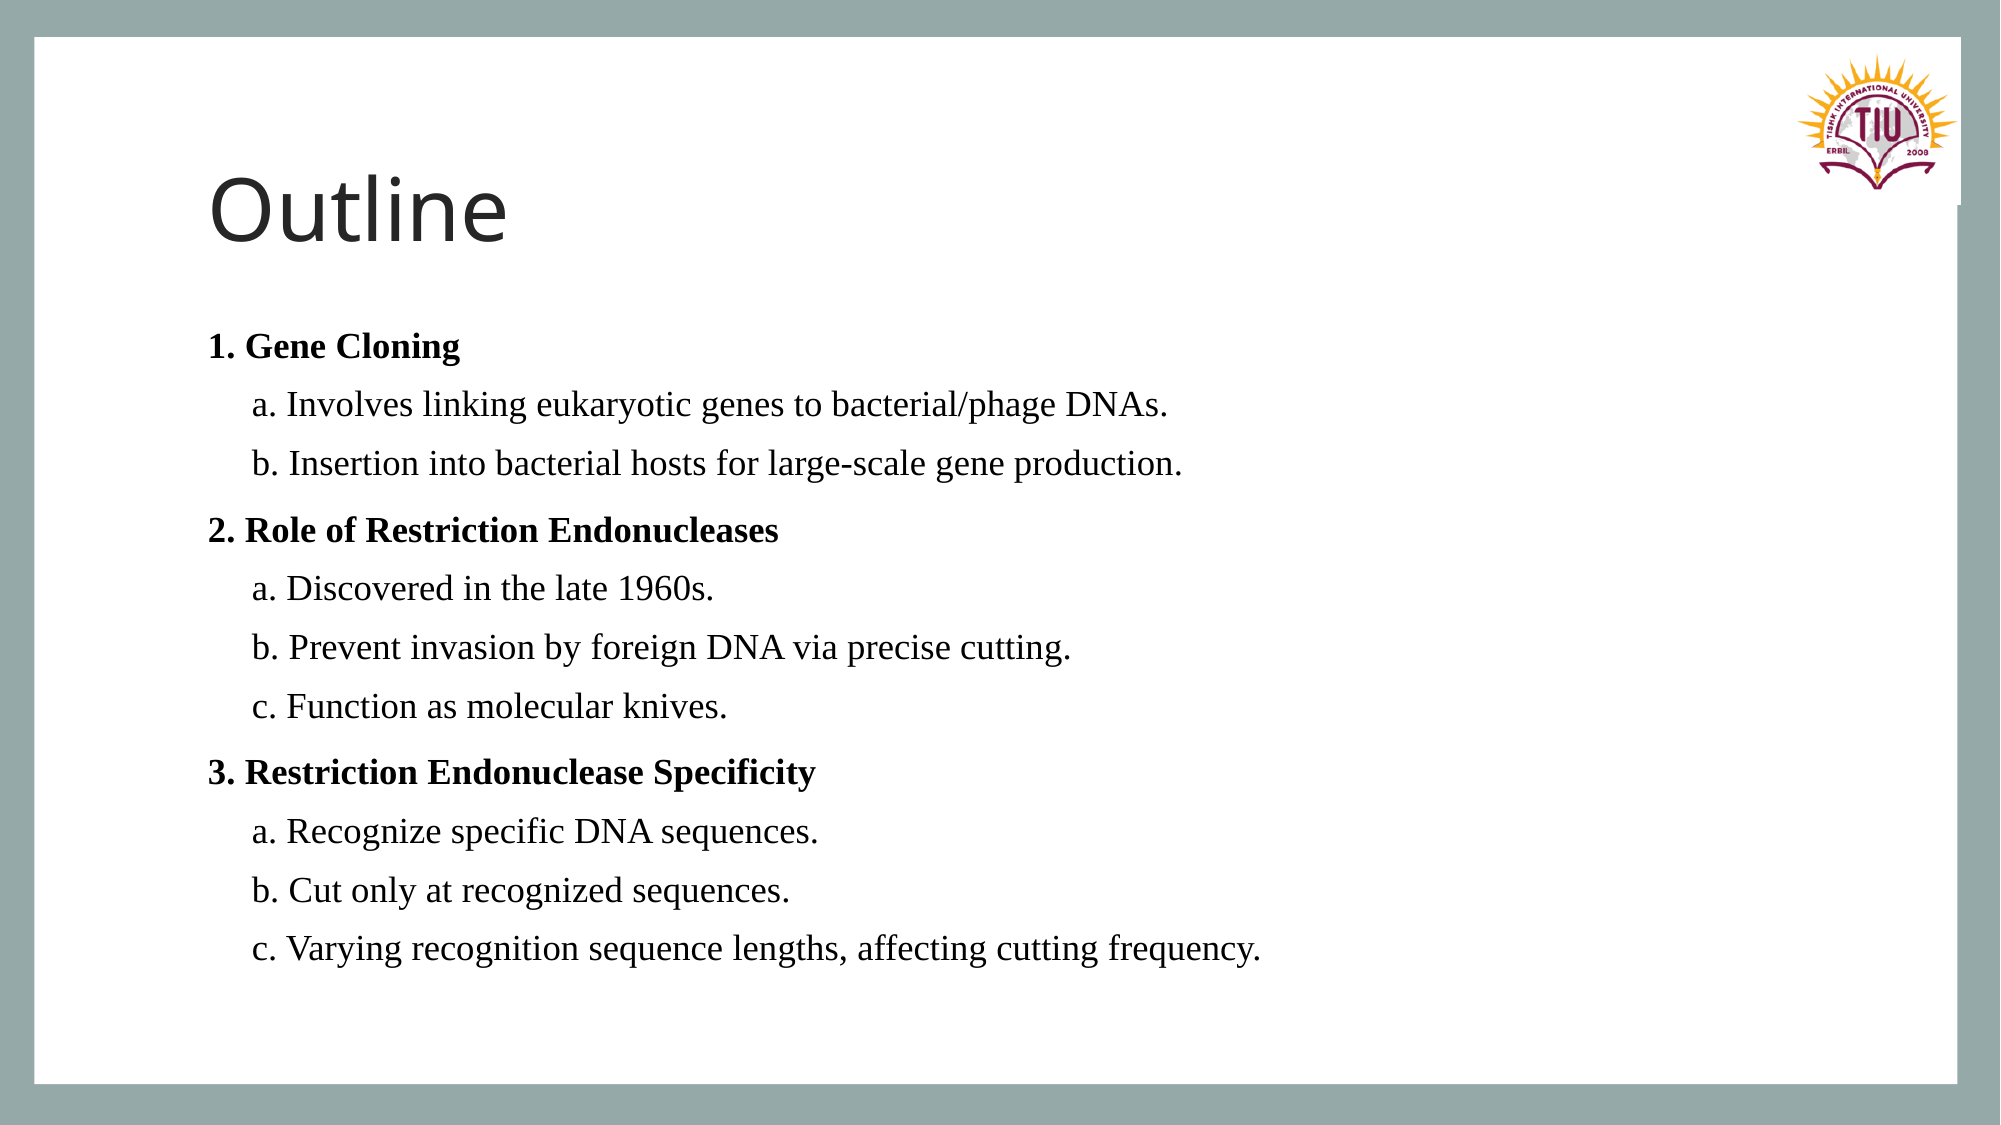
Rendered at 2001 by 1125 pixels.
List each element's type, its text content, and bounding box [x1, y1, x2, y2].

text_box [0, 0, 2000, 1125]
list 1. Gene Cloning a. Involves linking eukaryotic genes to bacterial/phage DNAs. b. Insertion into bacterial hosts for large-scale gene production. 2. Role of Restriction Endonucleases a. Discovered in the late 1960s. b. Prevent invasion by foreign DNA via precise cutting. c. Function as molecular knives. 3. Restriction Endonuclease Specificity a. Recognize specific DNA sequences. b. Cut only at recognized sequences. c. Varying recognition sequence lengths, affecting cutting frequency. [192, 309, 1800, 979]
text_box [34, 37, 1958, 1085]
title Outline [192, 142, 1800, 285]
picture [1793, 37, 1961, 205]
